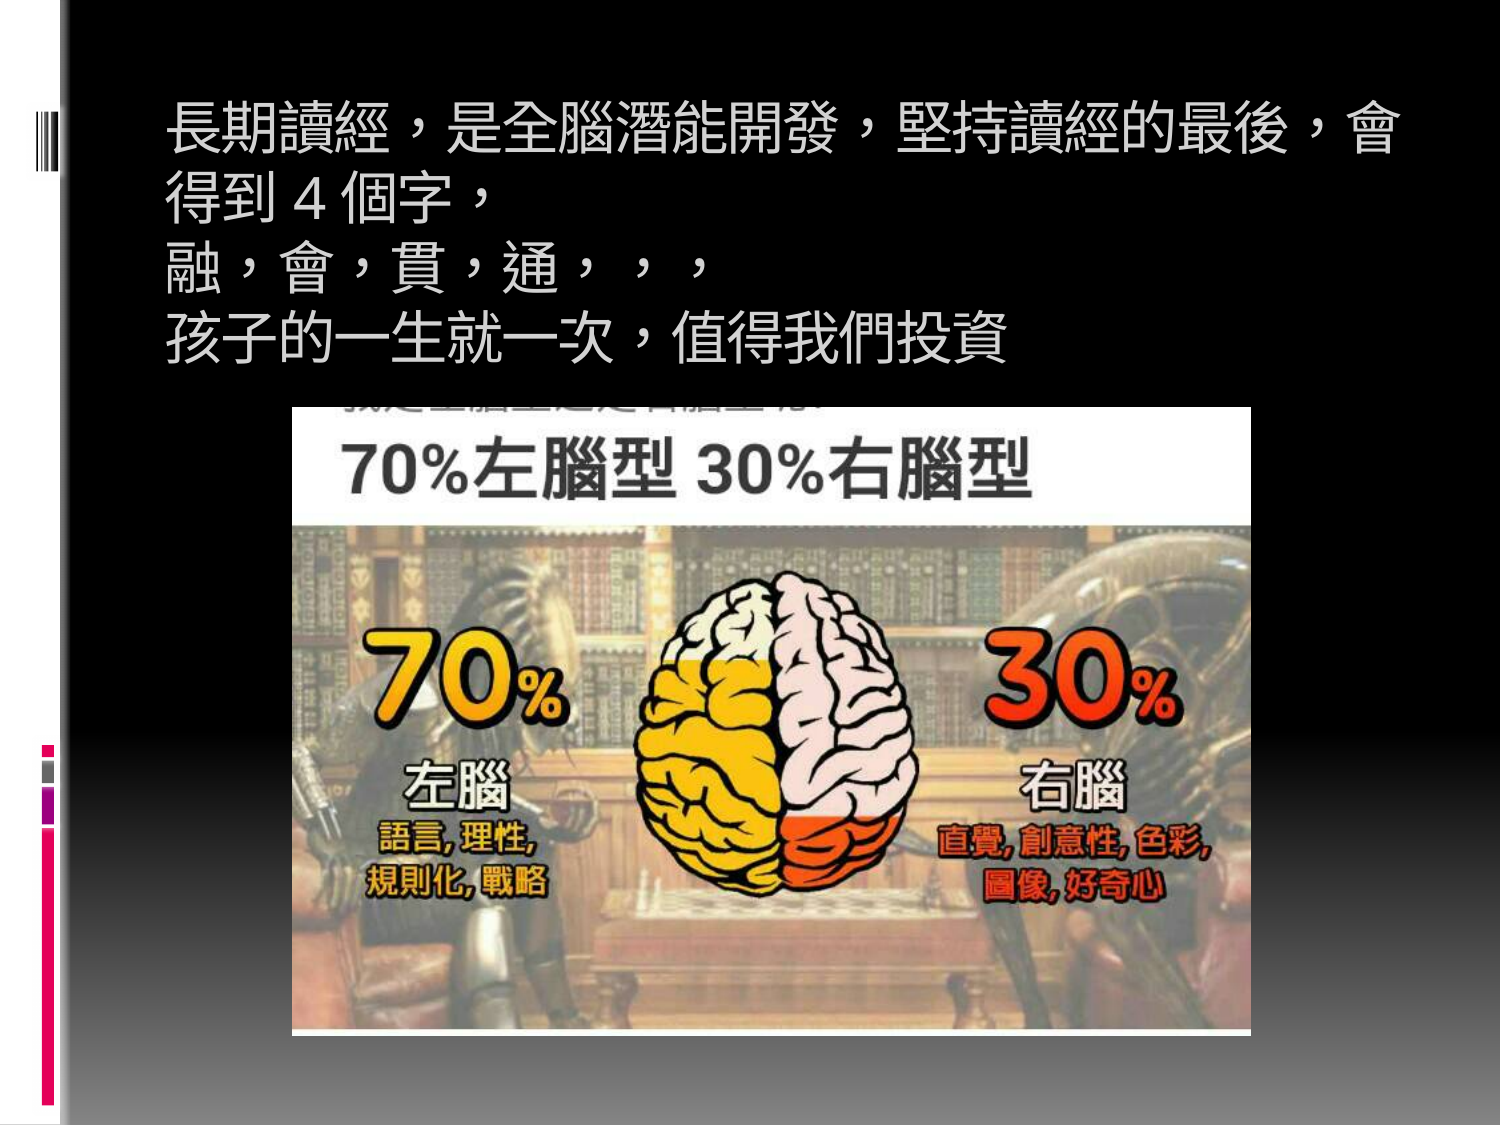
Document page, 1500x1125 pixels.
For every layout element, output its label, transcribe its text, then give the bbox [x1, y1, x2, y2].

title 長期讀經，是全腦潛能開發，堅持讀經的最後，會得到4個字， 融，會，貫，通，，， 孩子的一生就一次，值得我們投資 [150, 83, 1425, 234]
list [292, 407, 1251, 1037]
